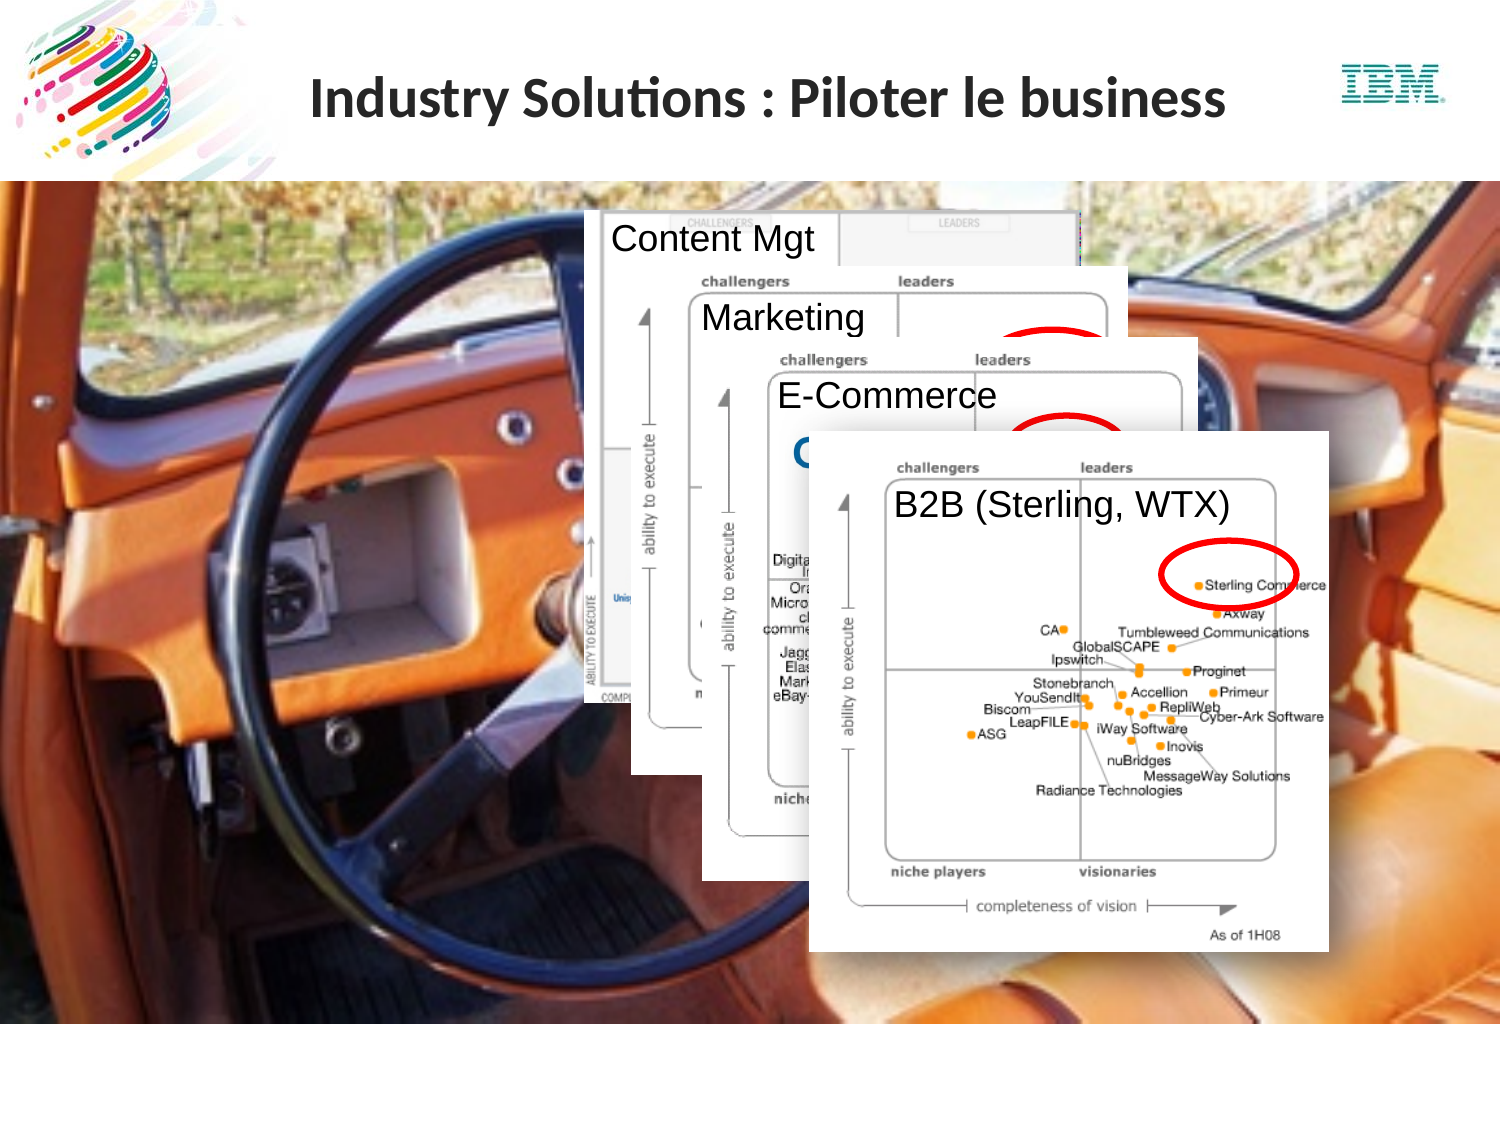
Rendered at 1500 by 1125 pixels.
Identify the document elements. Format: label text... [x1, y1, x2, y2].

text_box Industry Solutions : Piloter le business [112, 0, 1424, 180]
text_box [702, 336, 1198, 881]
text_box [631, 266, 1129, 775]
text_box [808, 431, 1330, 952]
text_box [702, 194, 921, 264]
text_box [584, 206, 697, 703]
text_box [926, 206, 1081, 264]
picture [0, 0, 1500, 1125]
